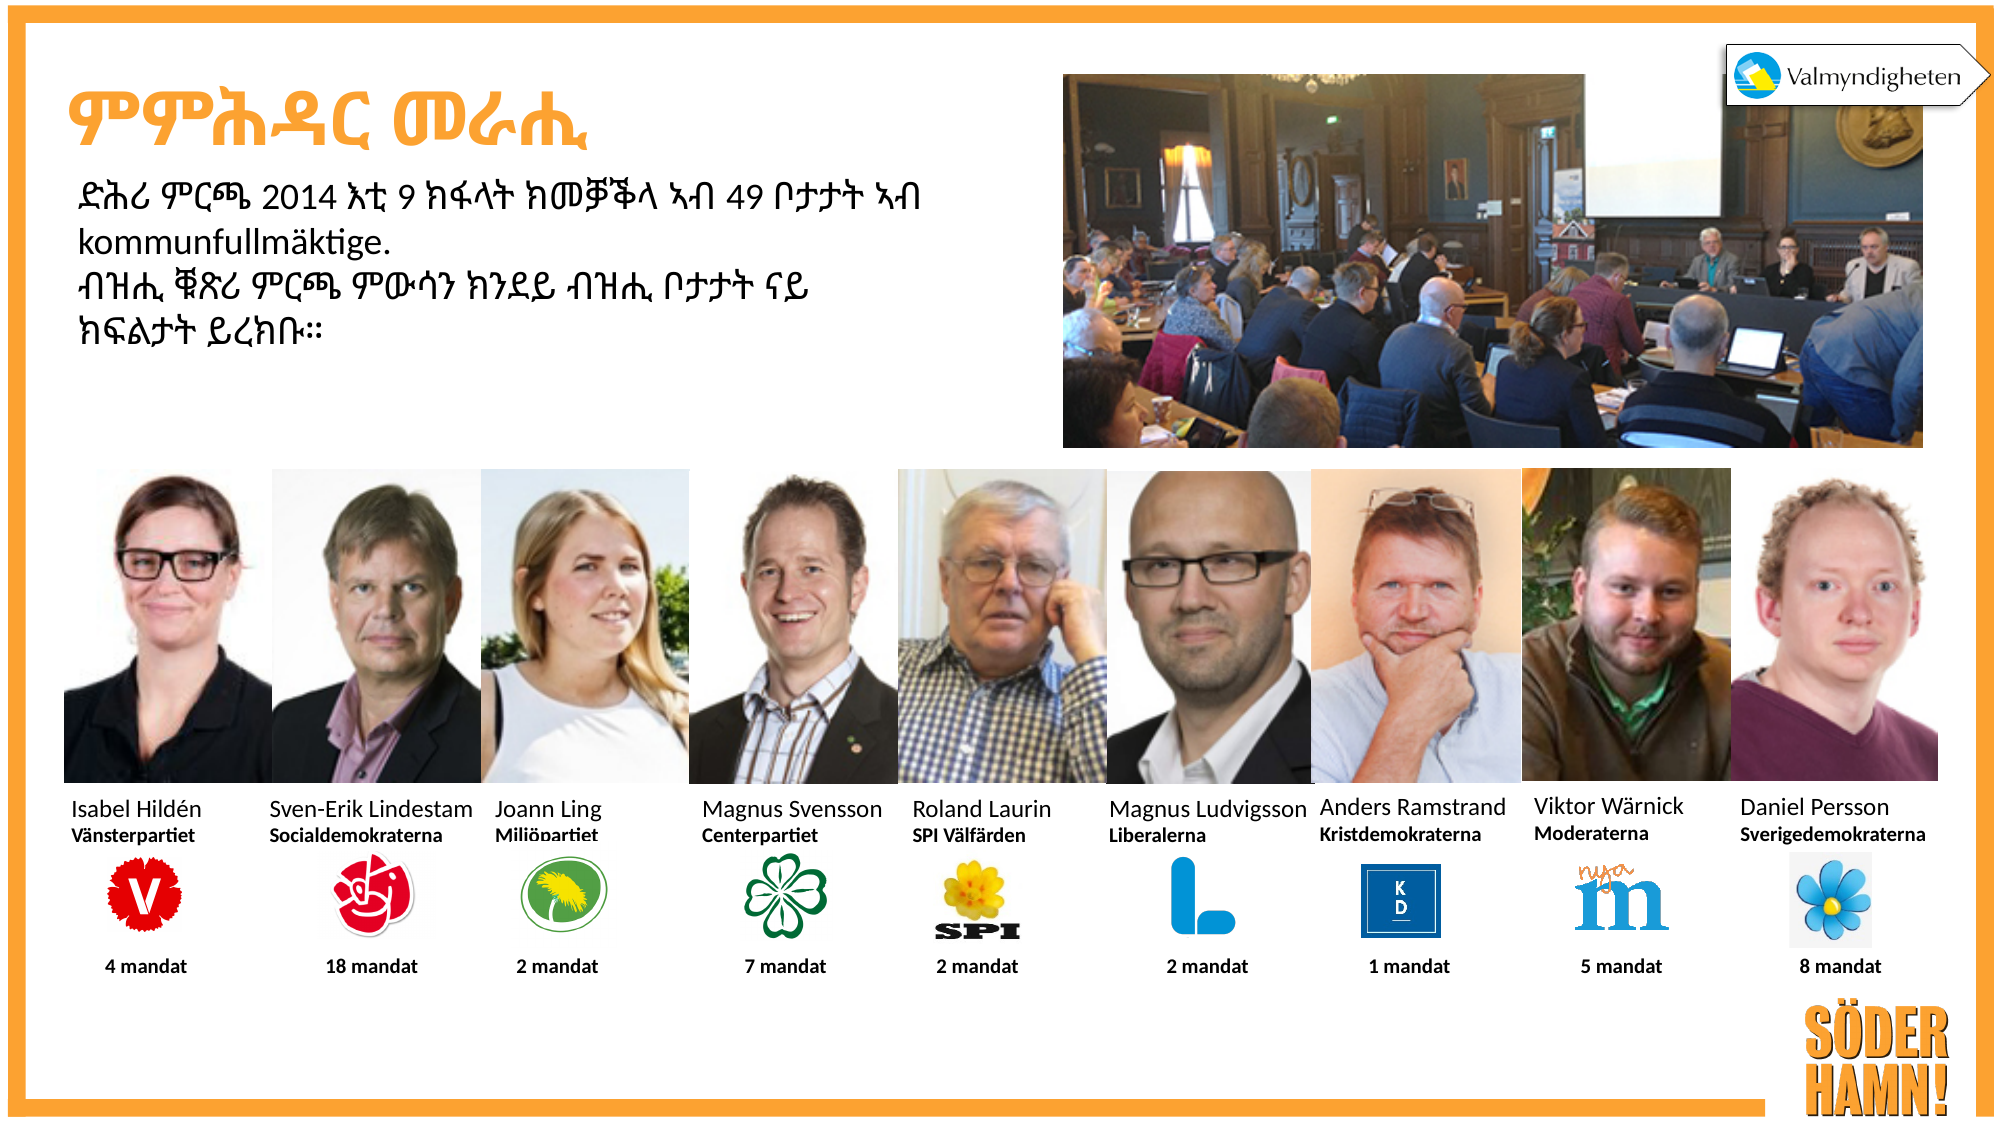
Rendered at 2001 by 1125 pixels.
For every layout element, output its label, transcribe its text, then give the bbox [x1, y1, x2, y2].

picture [740, 850, 833, 941]
text_box Roland Laurin SPI Välfärden [897, 784, 1094, 855]
text_box Magnus Svensson Centerpartiet [687, 784, 897, 855]
text_box 8 mandat [1776, 945, 1906, 985]
text_box Viktor Wärnick Moderaterna [1519, 782, 1759, 852]
picture [107, 857, 182, 932]
picture [933, 850, 1023, 954]
picture [1789, 852, 1872, 948]
picture [1522, 468, 1938, 781]
picture [317, 851, 436, 939]
text_box Magnus Ludvigsson Liberalerna [1094, 784, 1334, 855]
text_box ምምሕዳር መራሒ [52, 63, 930, 208]
text_box 2 mandat [492, 945, 623, 985]
picture [1361, 864, 1441, 938]
picture [1159, 853, 1244, 938]
text_box 2 mandat [1142, 945, 1273, 985]
picture [1575, 864, 1669, 930]
text_box Joann Ling Miljöpartiet [480, 784, 687, 855]
text_box 1 mandat [1344, 945, 1475, 985]
text_box [1975, 145, 1995, 1118]
text_box [6, 4, 1995, 24]
text_box Daniel Persson Sverigedemokraterna [1725, 783, 1965, 853]
picture [64, 469, 1521, 784]
text_box Anders Ramstrand Kristdemokraterna [1304, 783, 1544, 854]
text_box Isabel Hildén Vänsterpartiet [56, 784, 254, 855]
text_box 2 mandat [912, 945, 1043, 985]
text_box 5 mandat [1556, 945, 1687, 985]
text_box [27, 1097, 1767, 1118]
picture [1063, 5, 2000, 448]
text_box 4 mandat [81, 945, 212, 985]
picture [1804, 997, 1950, 1117]
picture [511, 841, 617, 948]
text_box ድሕሪ ምርጫ 2014 እቲ 9 ክፋላት ክመቓቕላ ኣብ 49 ቦታታት ኣብ kommunfullmäktige. ብዝሒ ቑጽሪ ምርጫ ምውሳን ክንደይ ብዝሒ ቦታታት ናይ ክፍልታት ይረክቡ። [63, 164, 939, 360]
text_box 7 mandat [720, 945, 851, 985]
text_box 18 mandat [306, 945, 437, 985]
text_box Sven-Erik Lindestam Socialdemokraterna [254, 784, 480, 855]
text_box [6, 7, 27, 1118]
